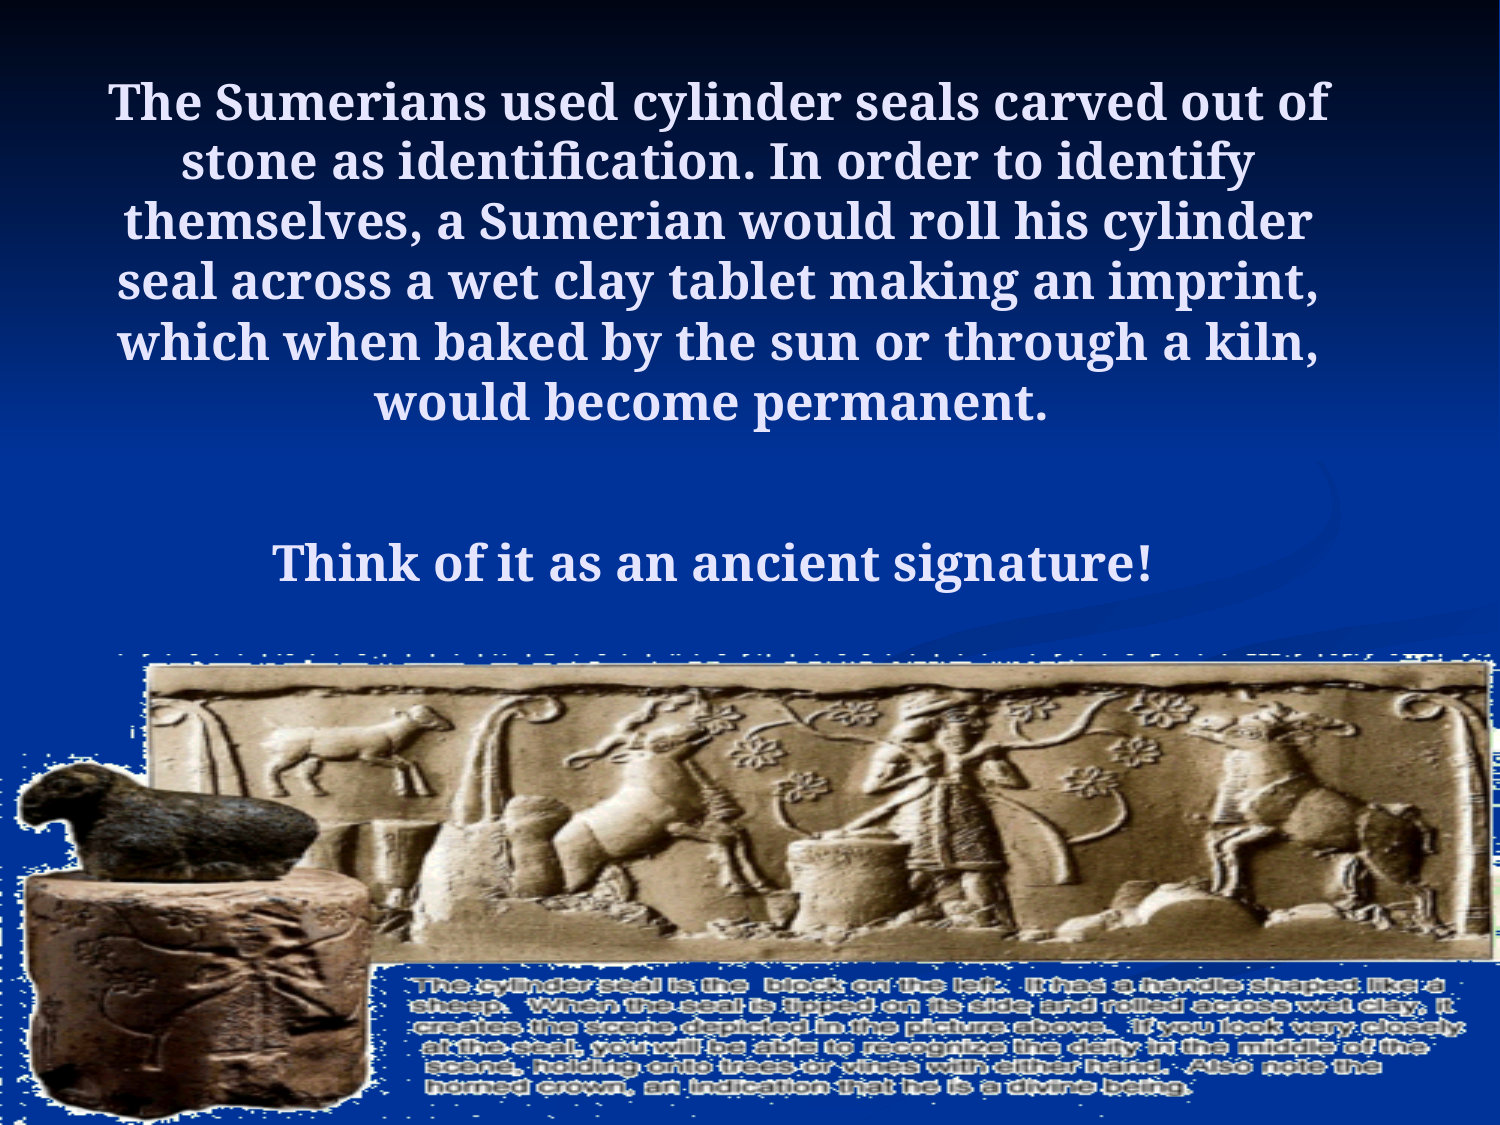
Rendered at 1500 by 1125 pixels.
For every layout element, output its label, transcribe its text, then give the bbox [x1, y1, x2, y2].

picture [0, 654, 1500, 1125]
title The Sumerians used cylinder seals carved out of stone as identification. In order to identify themselves, a Sumerian would roll his cylinder seal across a wet clay tablet making an imprint, which when baked by the sun or through a kiln, would become permanent. Think of it as an ancient signature! [75, 45, 1363, 625]
